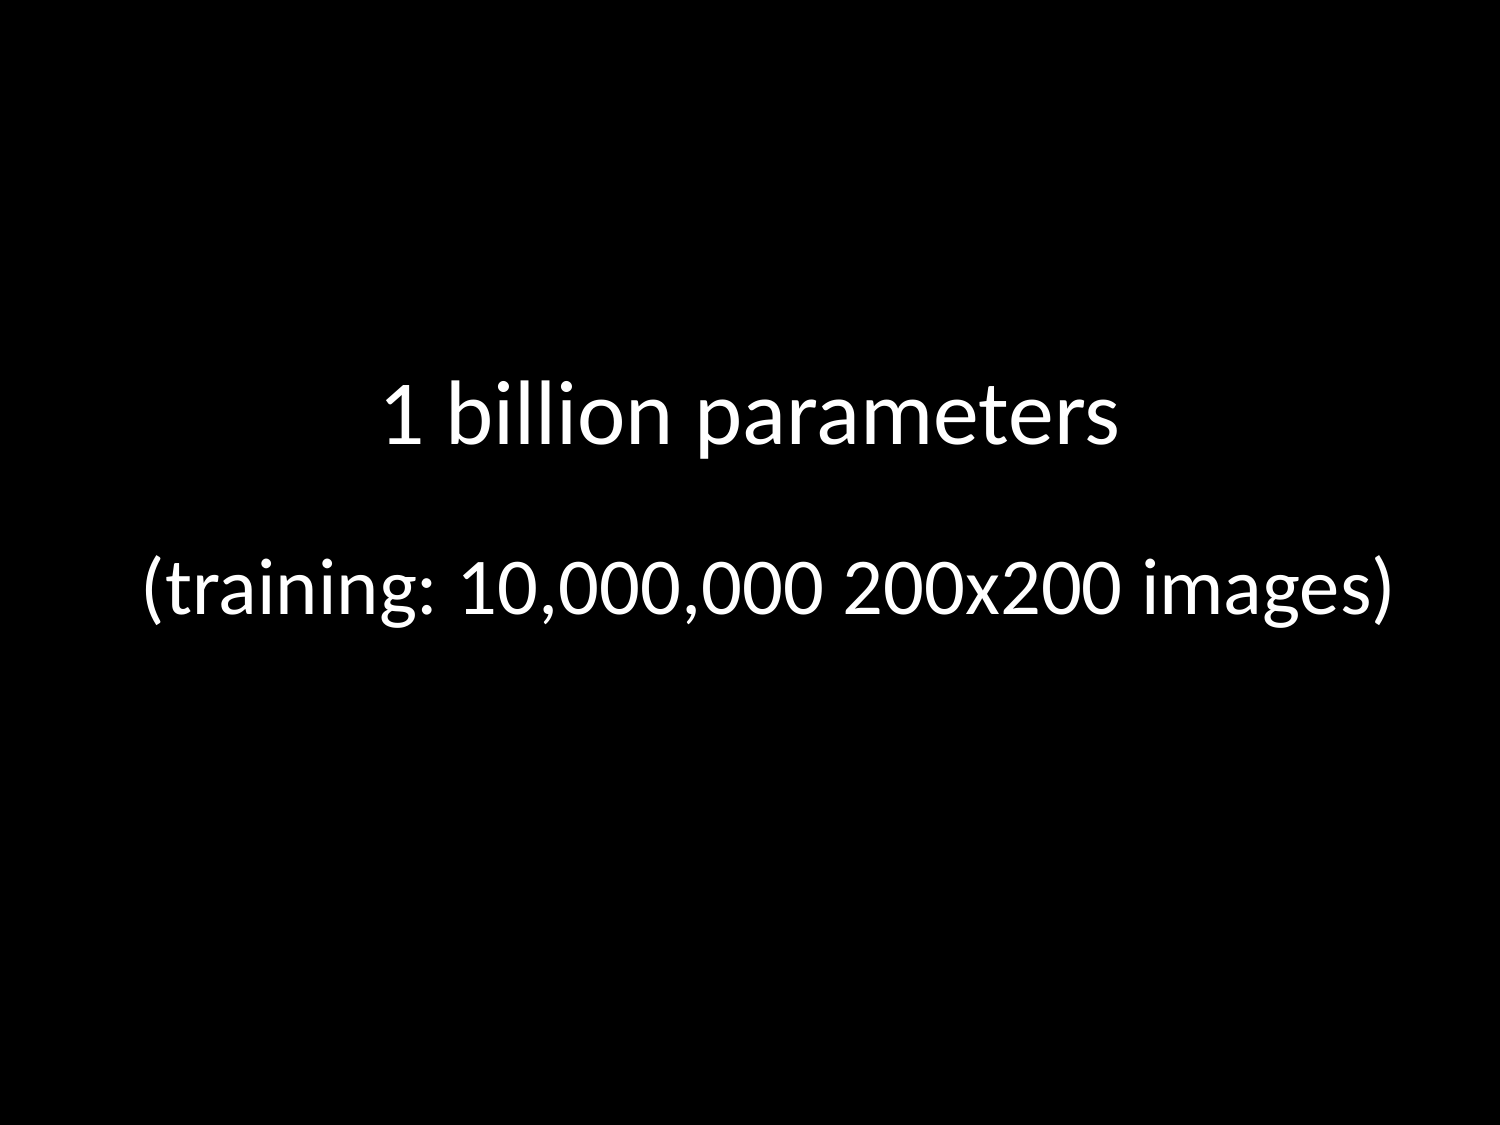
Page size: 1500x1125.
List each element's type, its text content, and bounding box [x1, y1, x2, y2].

title (training: 10,000,000 200x200 images) [94, 488, 1445, 676]
text_box 1 billion parameters [74, 314, 1425, 502]
